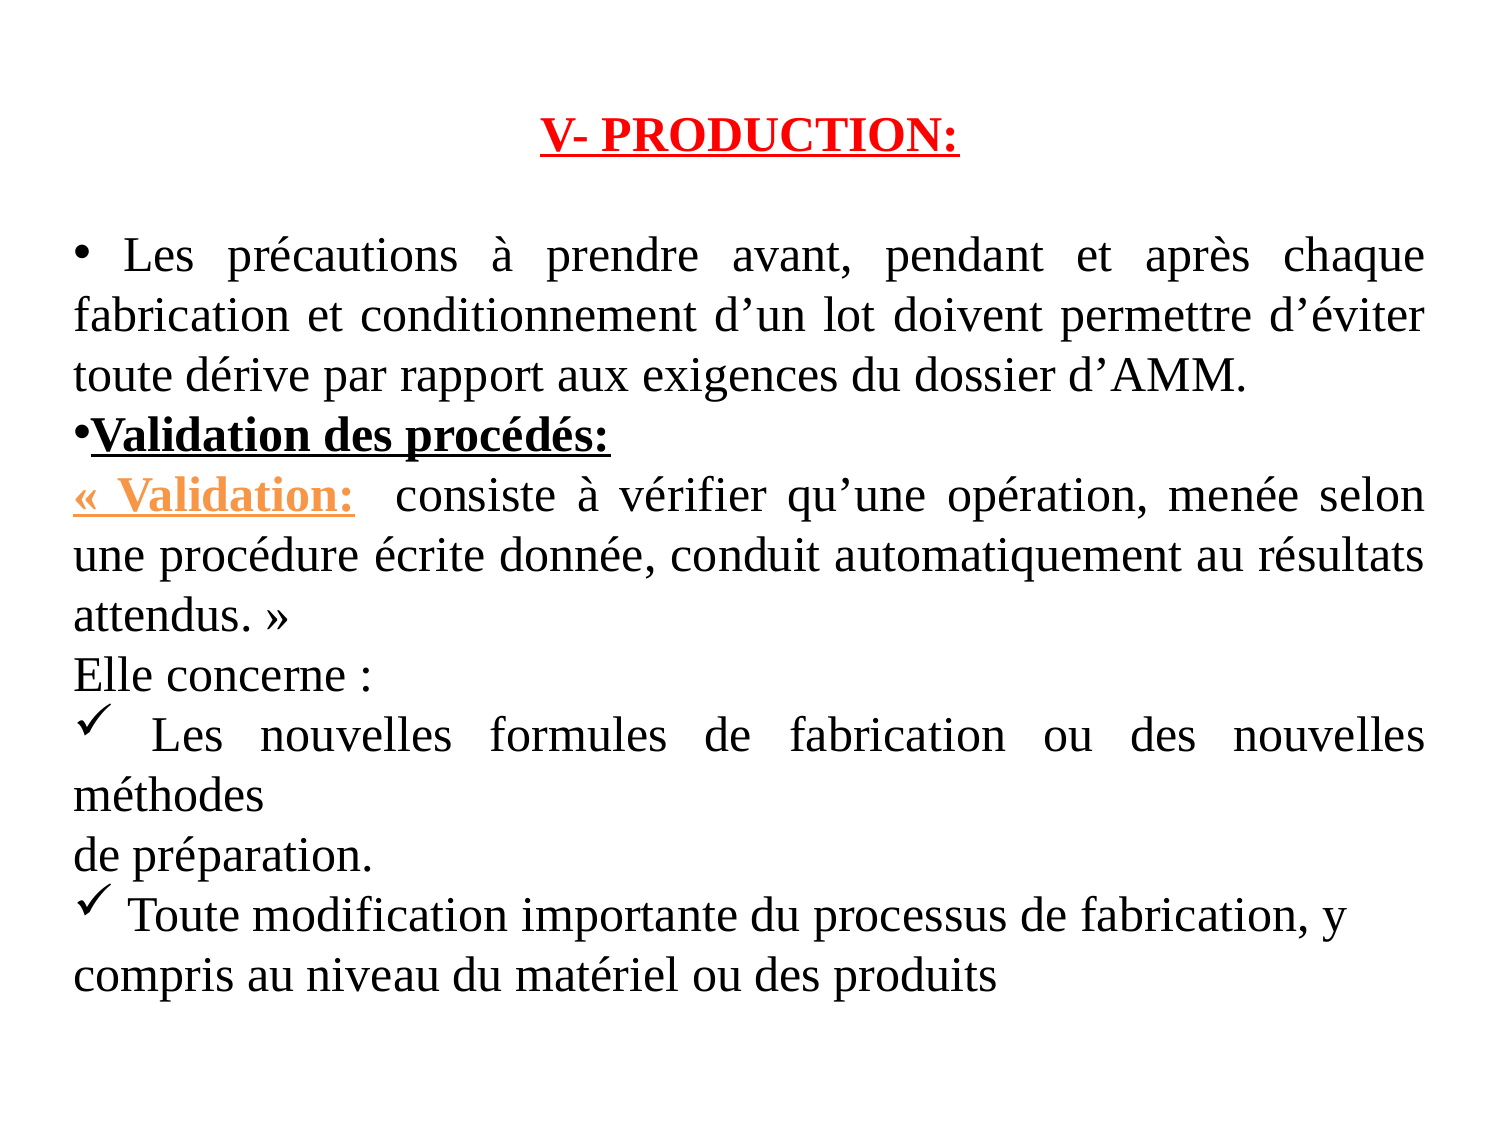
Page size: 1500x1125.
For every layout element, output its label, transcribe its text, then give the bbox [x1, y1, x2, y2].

text_box V- PRODUCTION: Les précautions à prendre avant, pendant et après chaque fabrication et conditionnement d’un lot doivent permettre d’éviter toute dérive par rapport aux exigences du dossier d’AMM. Validation des procédés: « Validation: consiste à vérifier qu’une opération, menée selon une procédure écrite donnée, conduit automatiquement au résultats attendus. » Elle concerne : Les nouvelles formules de fabrication ou des nouvelles méthodes de préparation. Toute modification importante du processus de fabrication, y compris au niveau du matériel ou des produits [58, 93, 1442, 1069]
